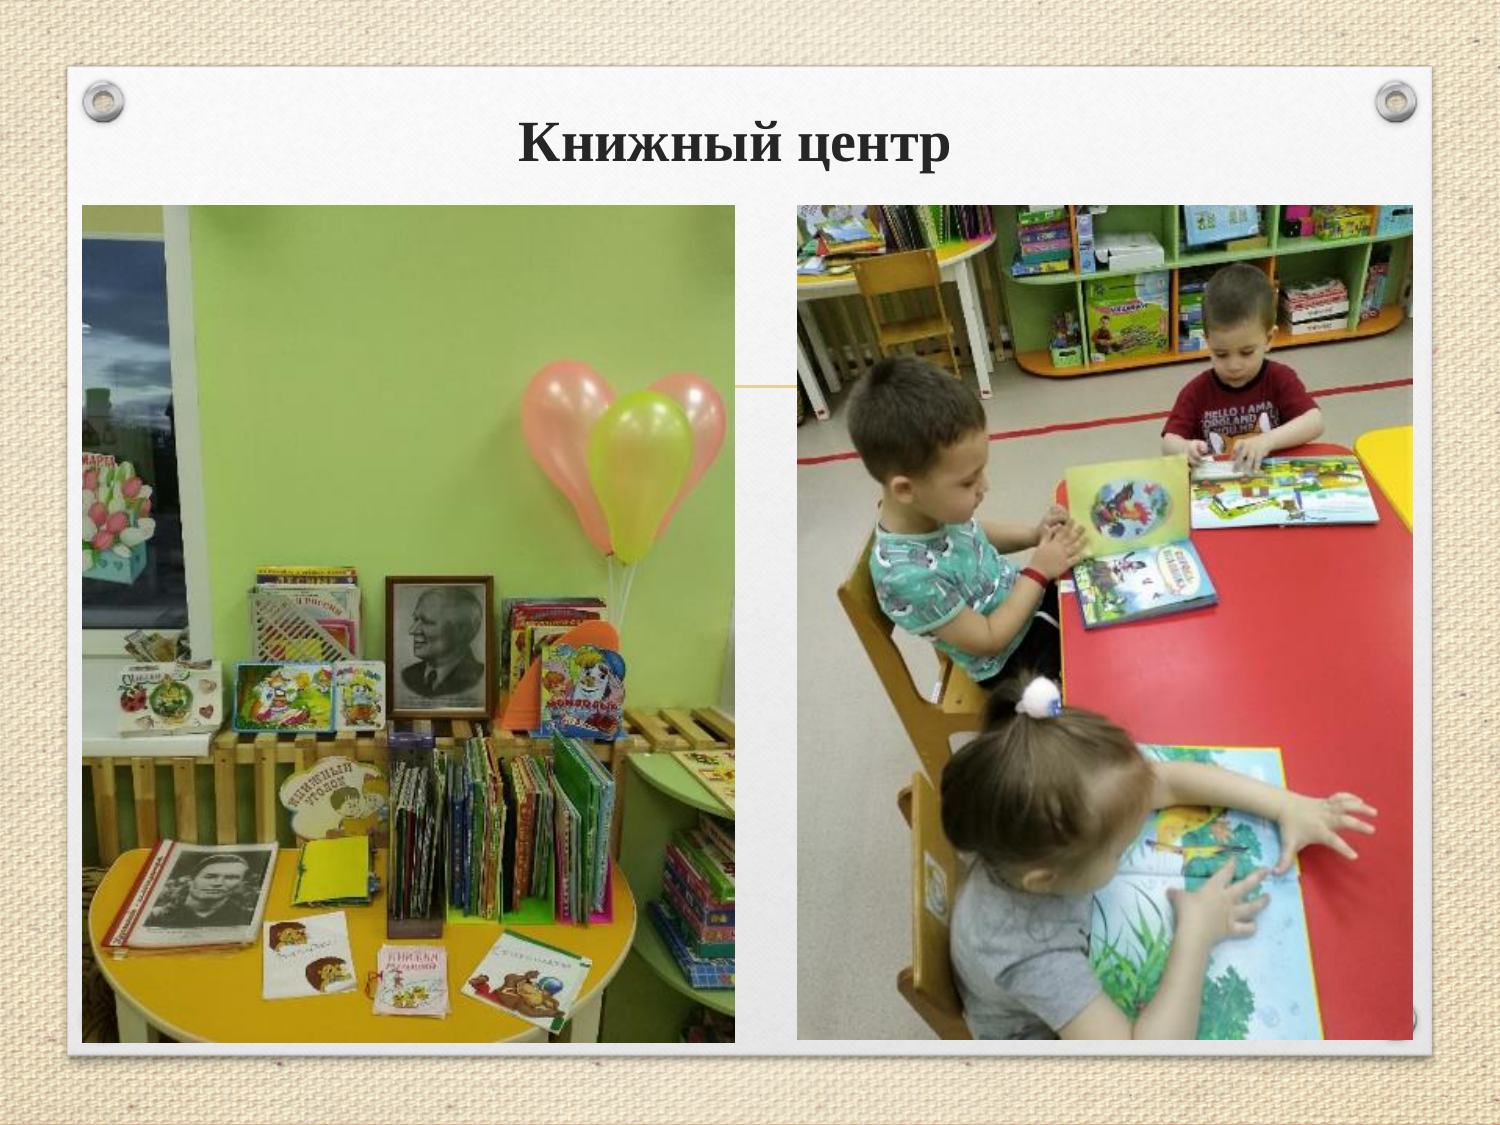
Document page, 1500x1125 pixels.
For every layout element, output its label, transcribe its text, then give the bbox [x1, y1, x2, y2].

picture [0, 0, 1500, 1125]
title Книжный центр [53, 19, 1418, 257]
